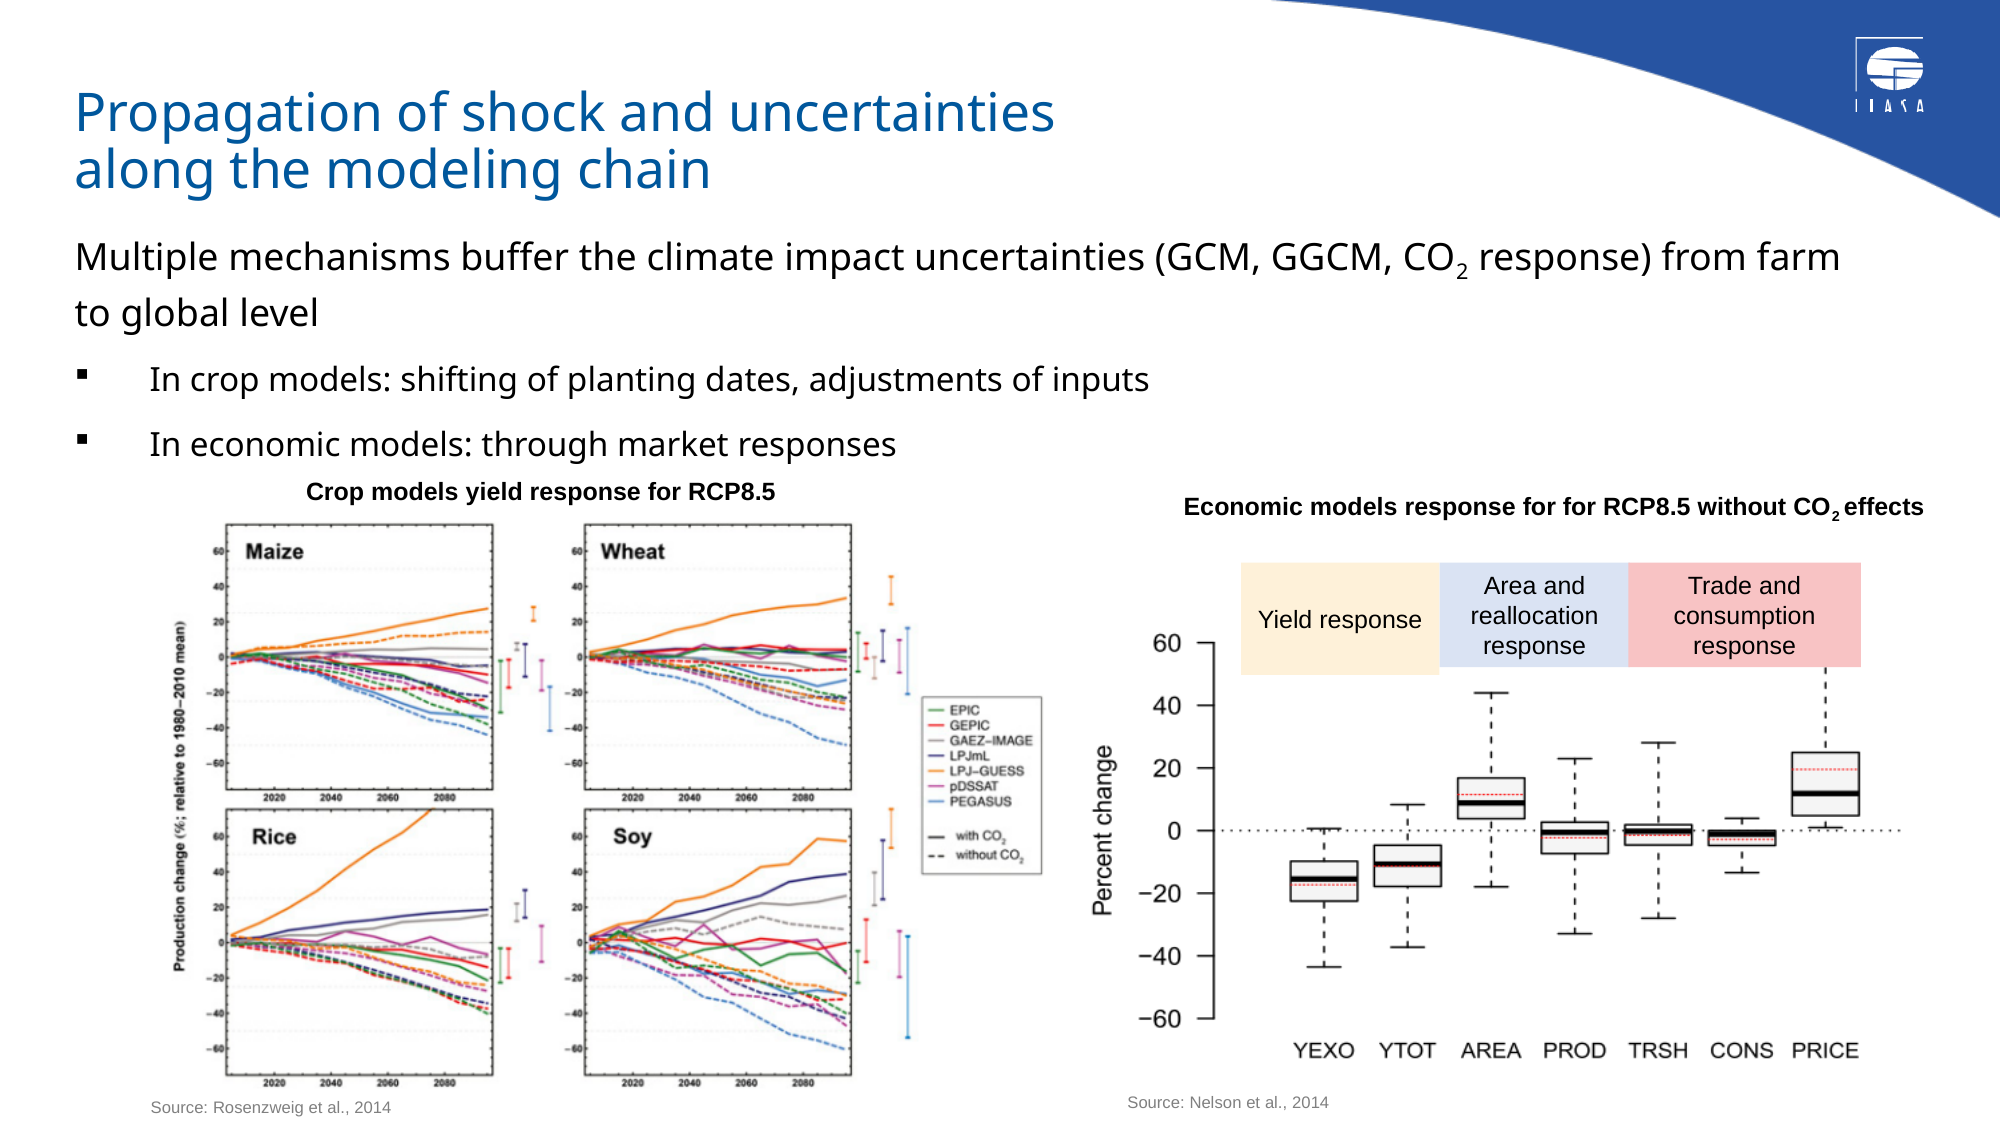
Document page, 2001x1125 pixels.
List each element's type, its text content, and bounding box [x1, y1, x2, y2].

picture [0, 0, 2000, 1125]
text_box Economic models response for for RCP8.5 without CO2 effects [1168, 482, 1966, 532]
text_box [1073, 562, 1902, 1066]
text_box Source: Rosenzweig et al., 2014 [135, 1089, 442, 1125]
title Propagation of shock and uncertainties along the modeling chain [59, 76, 1863, 208]
text_box Crop models yield response for RCP8.5 [291, 468, 806, 498]
text_box Source: Nelson et al., 2014 [1112, 1084, 1418, 1120]
list Multiple mechanisms buffer the climate impact uncertainties (GCM, GGCM, CO2 response) from farm to global level In crop models: shifting of planting dates, adjustments of inputs In economic models: through market responses [59, 220, 1902, 935]
